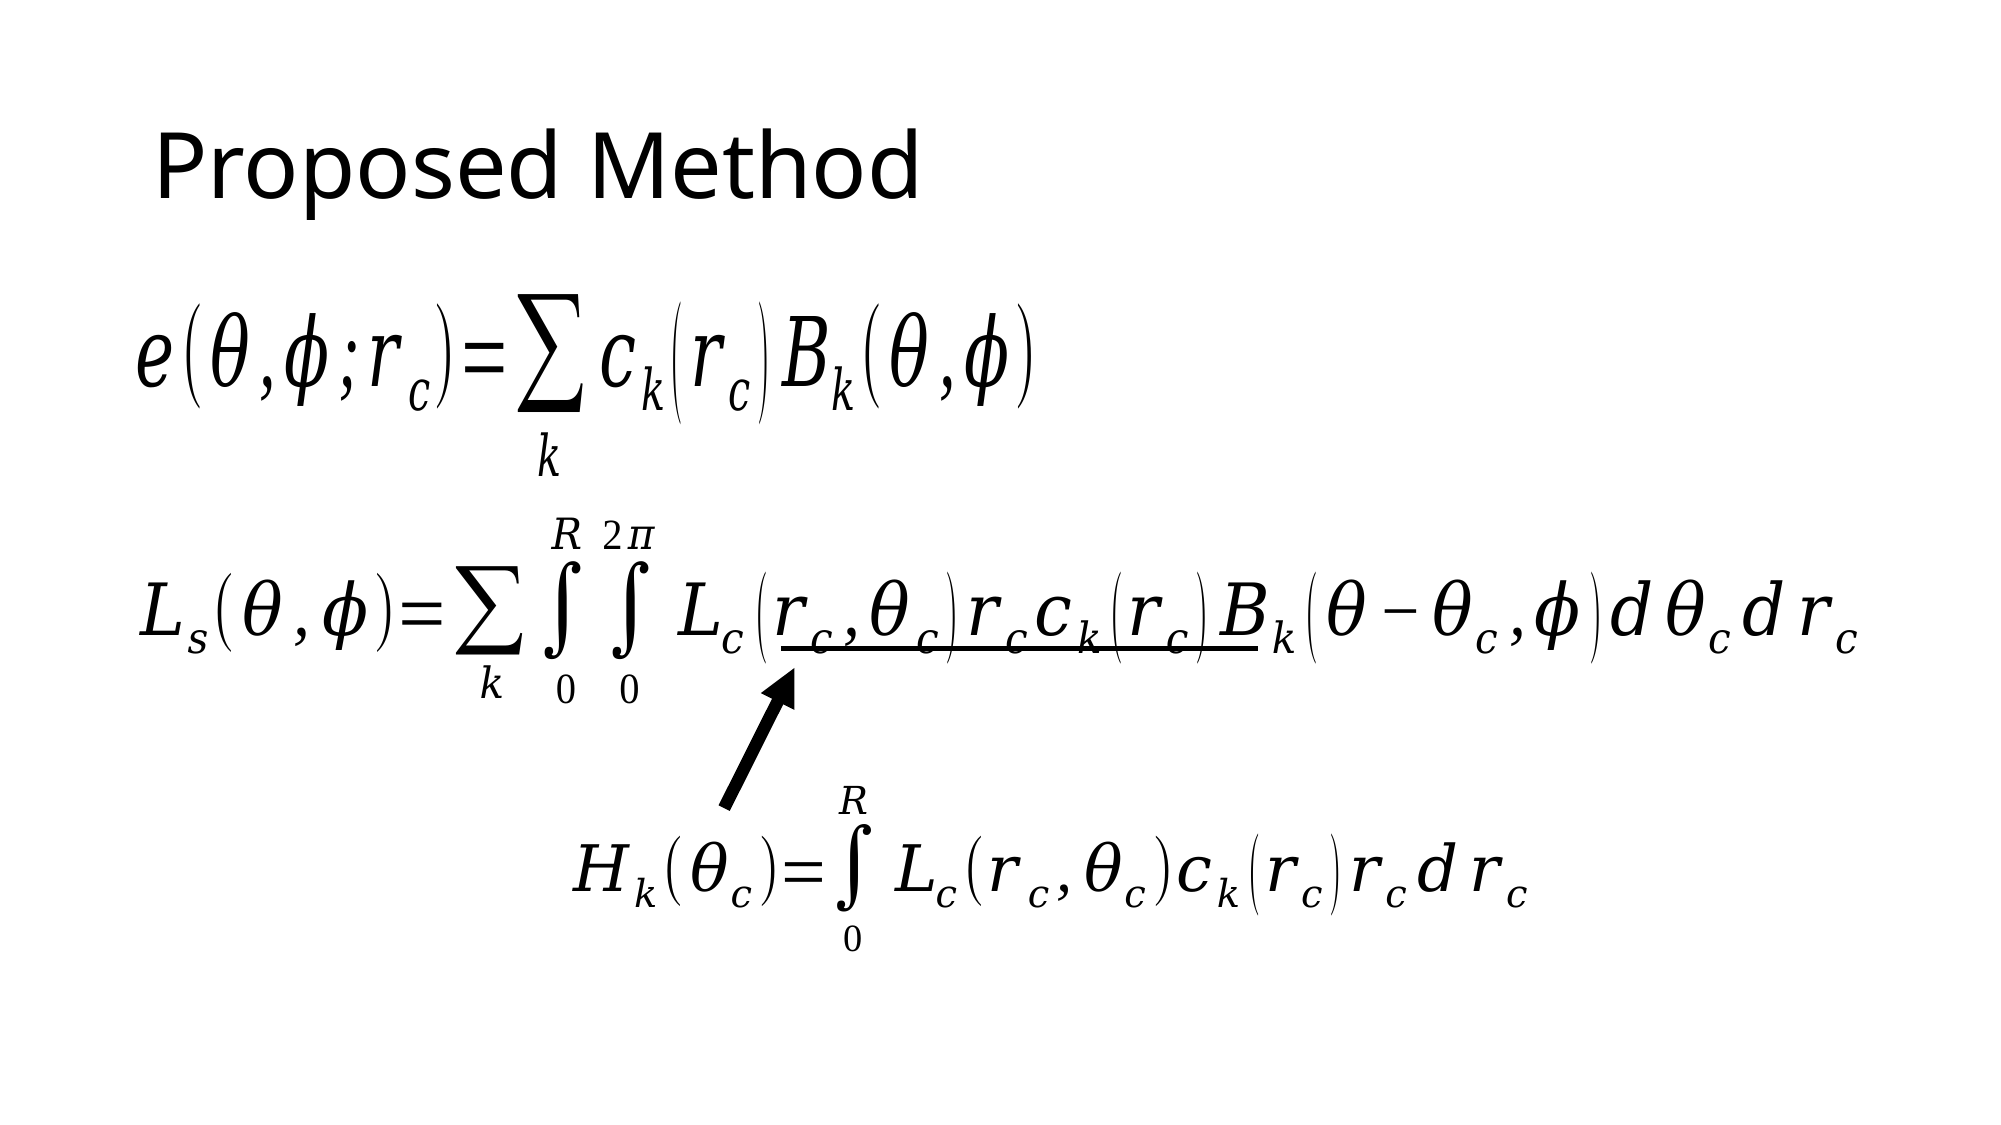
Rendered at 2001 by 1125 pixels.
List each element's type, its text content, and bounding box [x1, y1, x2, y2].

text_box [724, 667, 795, 809]
title Proposed Method [137, 59, 1863, 278]
